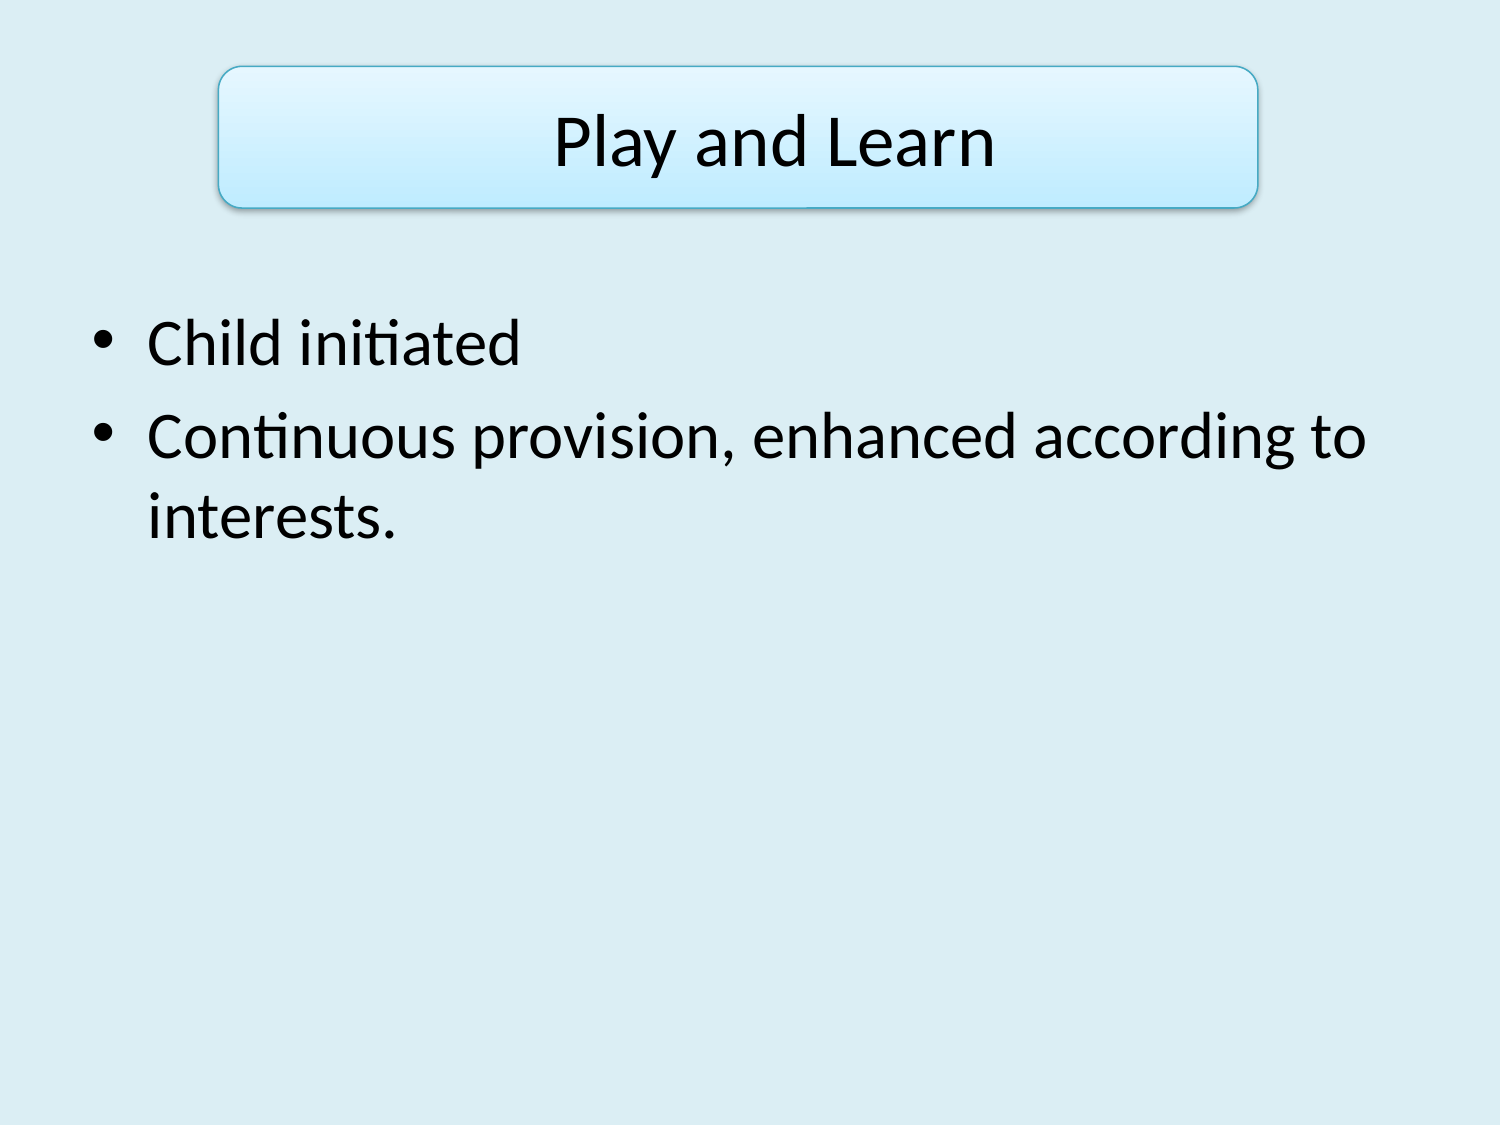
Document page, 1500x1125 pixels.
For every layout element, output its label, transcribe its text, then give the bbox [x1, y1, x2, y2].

title Play and Learn [100, 42, 1451, 231]
list Child initiated Continuous provision, enhanced according to interests. [76, 290, 1427, 1034]
